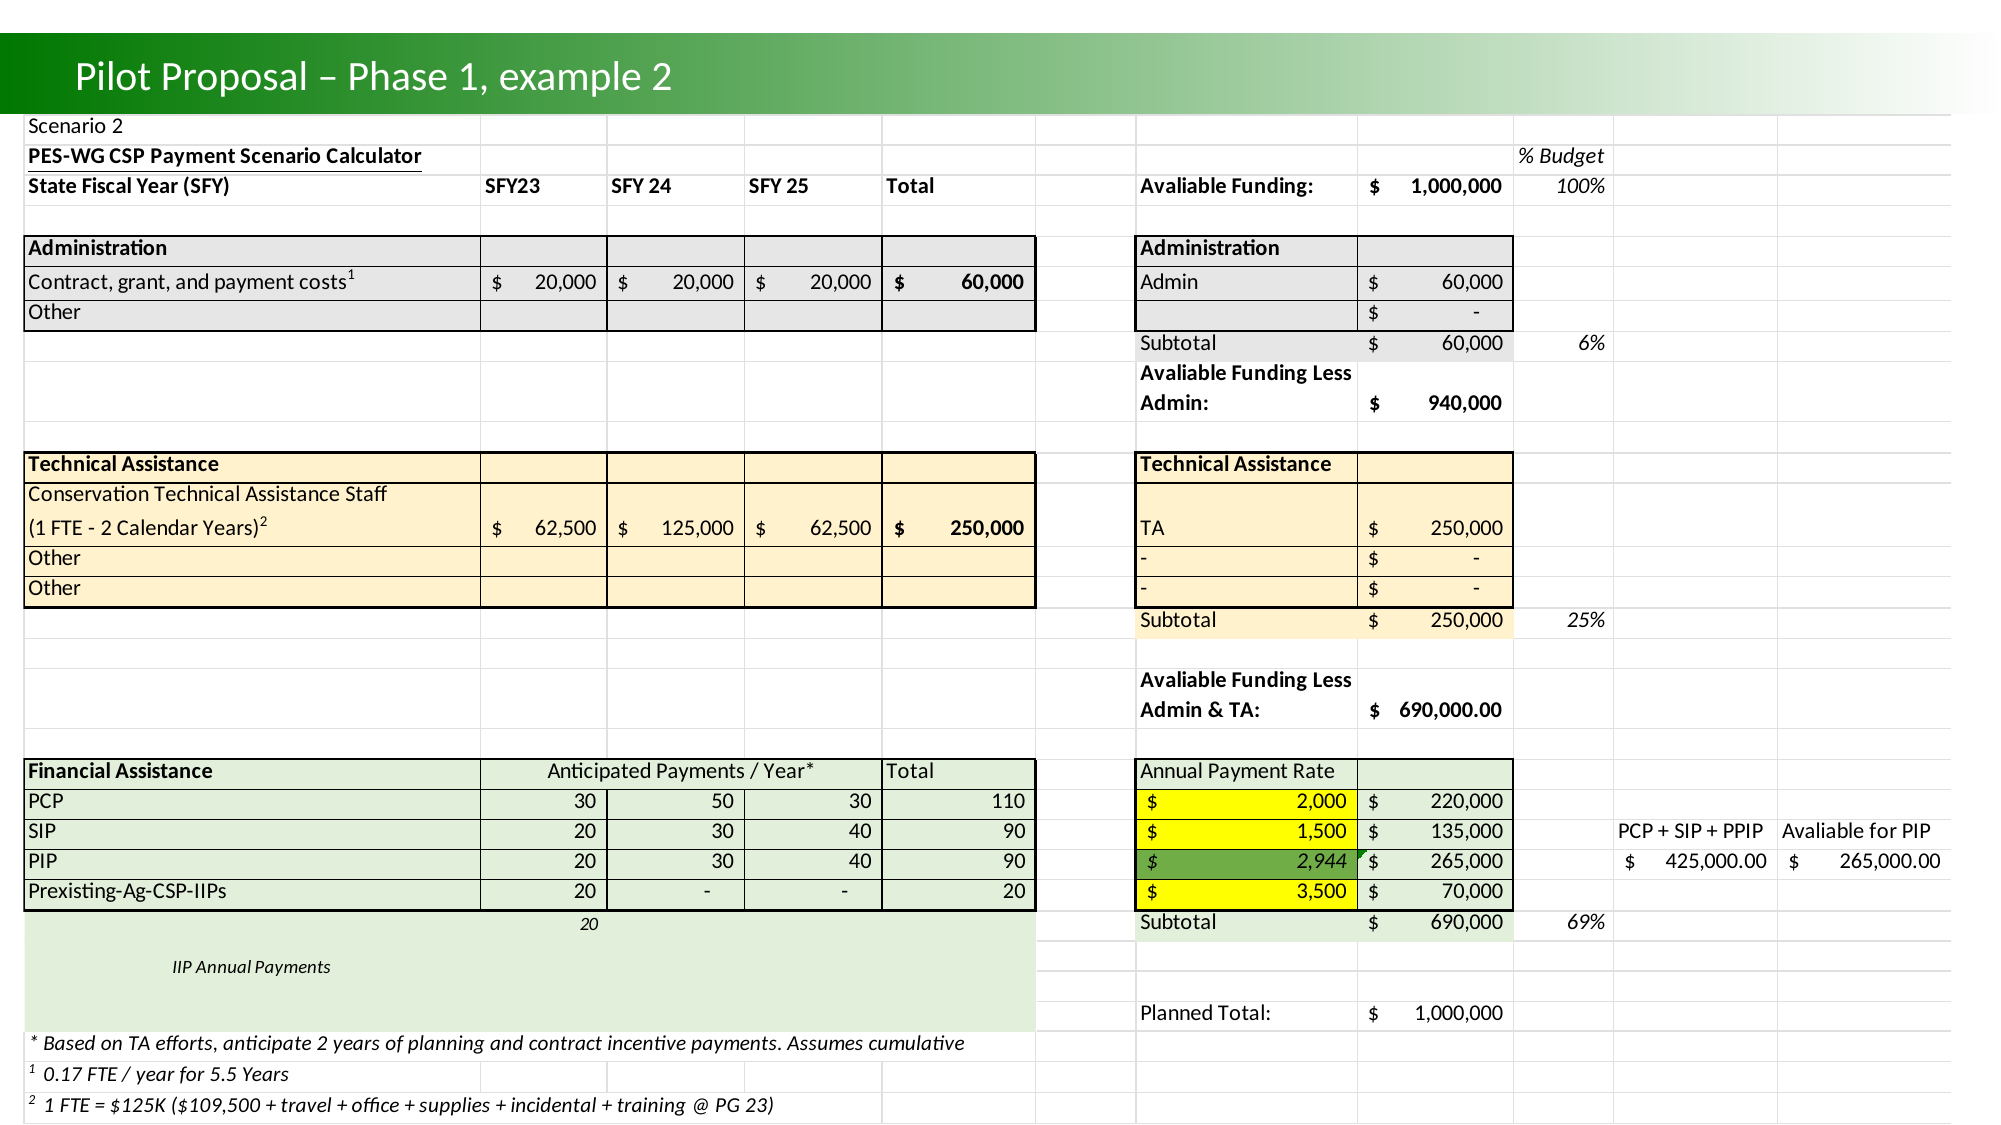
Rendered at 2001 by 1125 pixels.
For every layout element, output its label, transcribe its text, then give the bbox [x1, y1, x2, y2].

picture [23, 114, 1953, 1125]
text_box Pilot Proposal – Phase 1, example 2 [0, 33, 2000, 114]
